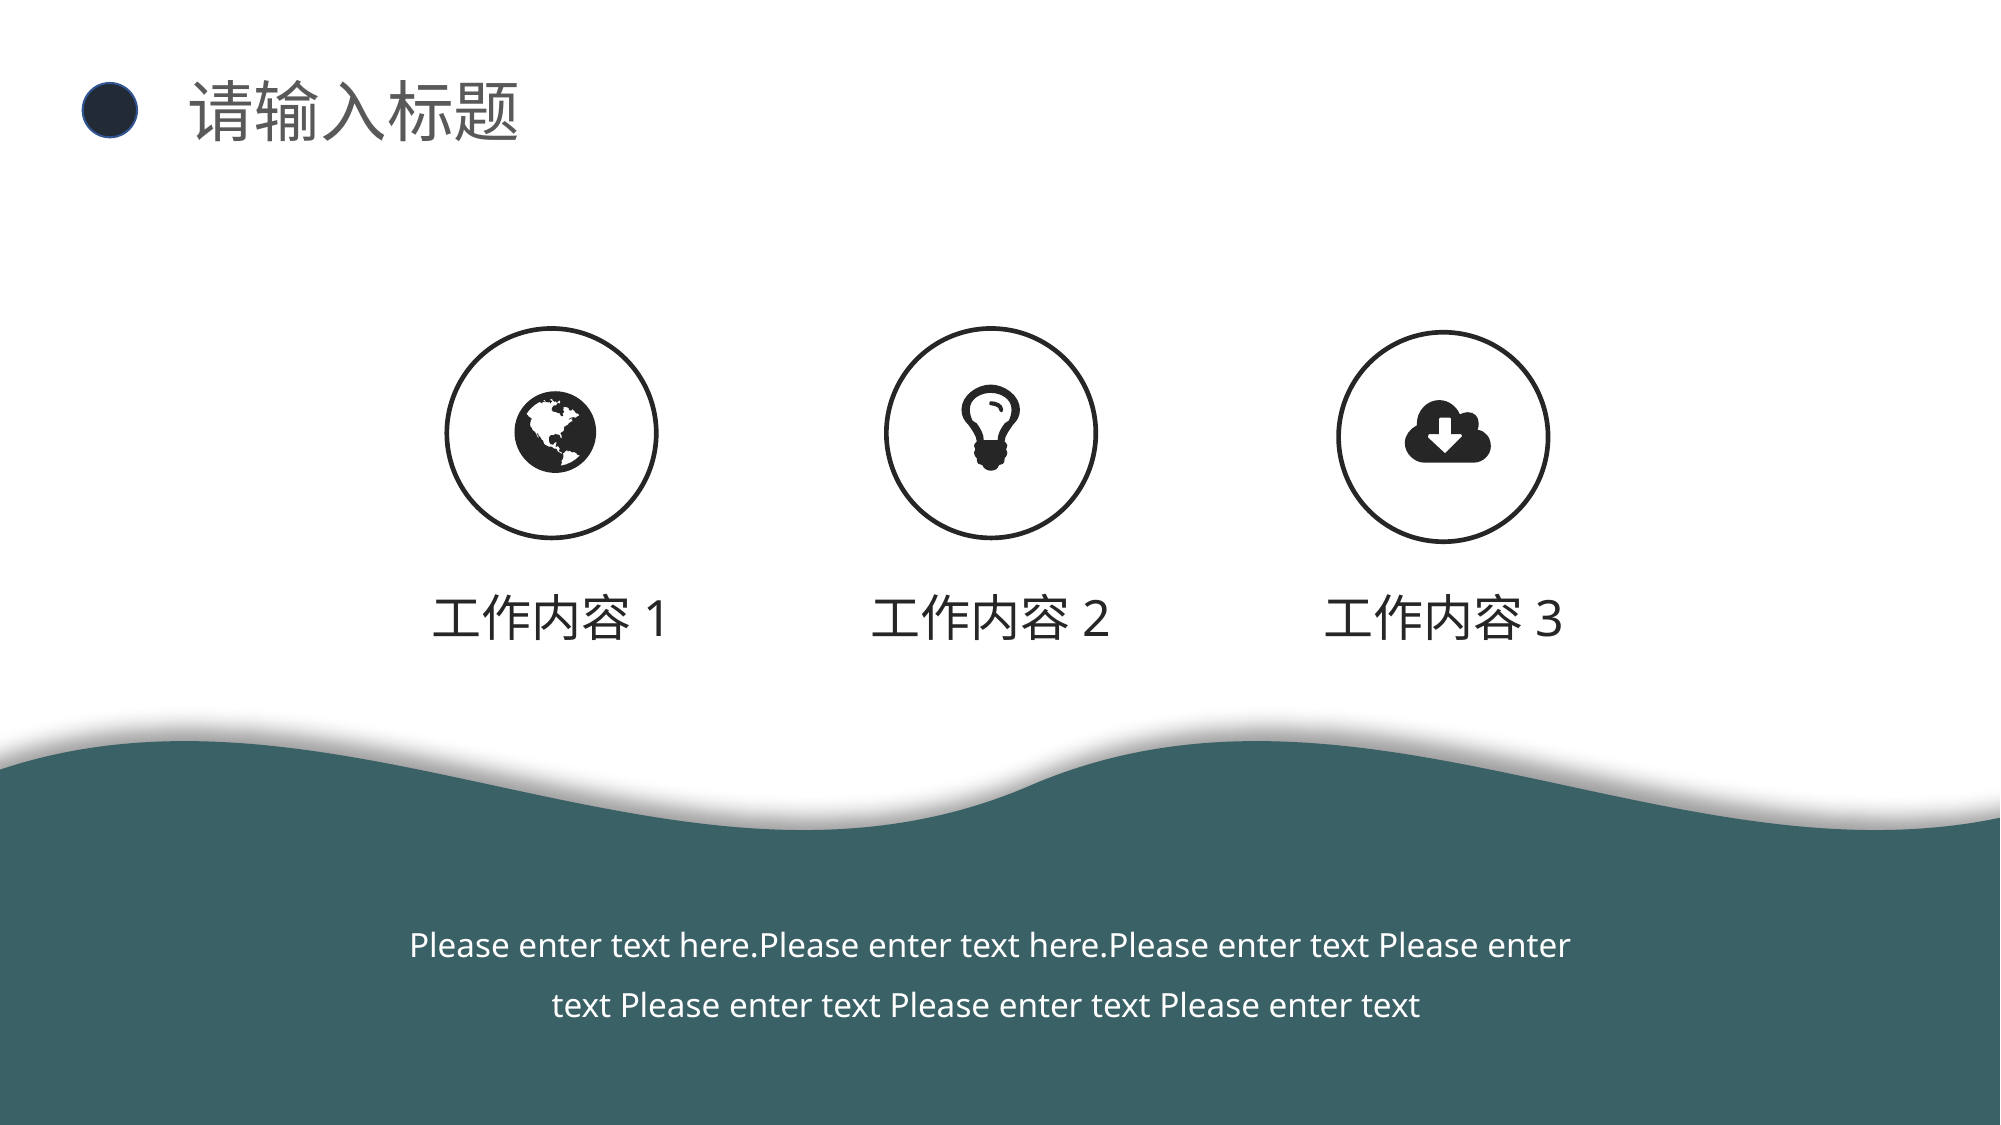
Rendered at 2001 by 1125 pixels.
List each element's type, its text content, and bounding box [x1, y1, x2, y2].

text_box [0, 740, 2000, 1125]
text_box 工作内容3 [1275, 579, 1612, 654]
text_box [514, 391, 597, 473]
text_box 工作内容1 [383, 579, 720, 654]
text_box [885, 327, 1097, 539]
text_box [445, 327, 658, 539]
text_box [1404, 400, 1491, 463]
text_box [961, 384, 1020, 471]
text_box 工作内容2 [822, 579, 1159, 654]
text_box [81, 81, 139, 139]
text_box Please enter text here.Please enter text here.Please enter text Please enter text Please enter text Please enter text Please enter text [370, 897, 1612, 1032]
text_box 请输入标题 [172, 62, 536, 157]
text_box [1337, 331, 1550, 543]
